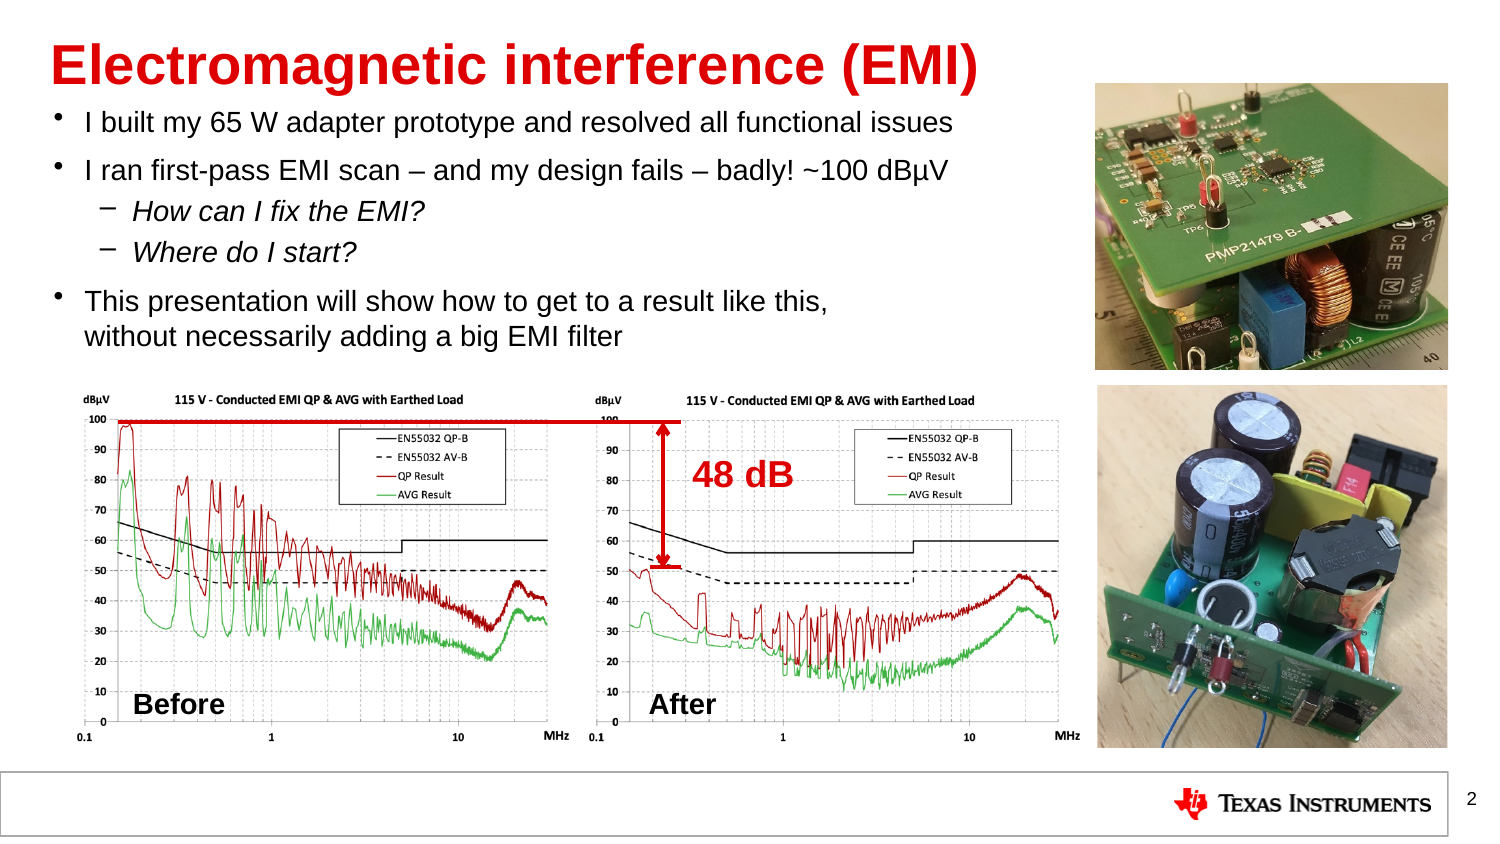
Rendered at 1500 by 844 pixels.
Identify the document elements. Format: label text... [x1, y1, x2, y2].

title Electromagnetic interference (EMI) [37, 17, 1426, 119]
picture [1094, 83, 1449, 370]
slide_number 2 [1142, 779, 1492, 818]
list I built my 65 W adapter prototype and resolved all functional issues I ran first-pass EMI scan – and my design fails – badly! ~100 dBµV How can I fix the EMI? Where do I start? This presentation will show how to get to a result like this, without necessarily adding a big EMI filter [40, 96, 1071, 364]
picture [1097, 384, 1448, 749]
picture [61, 384, 1086, 753]
